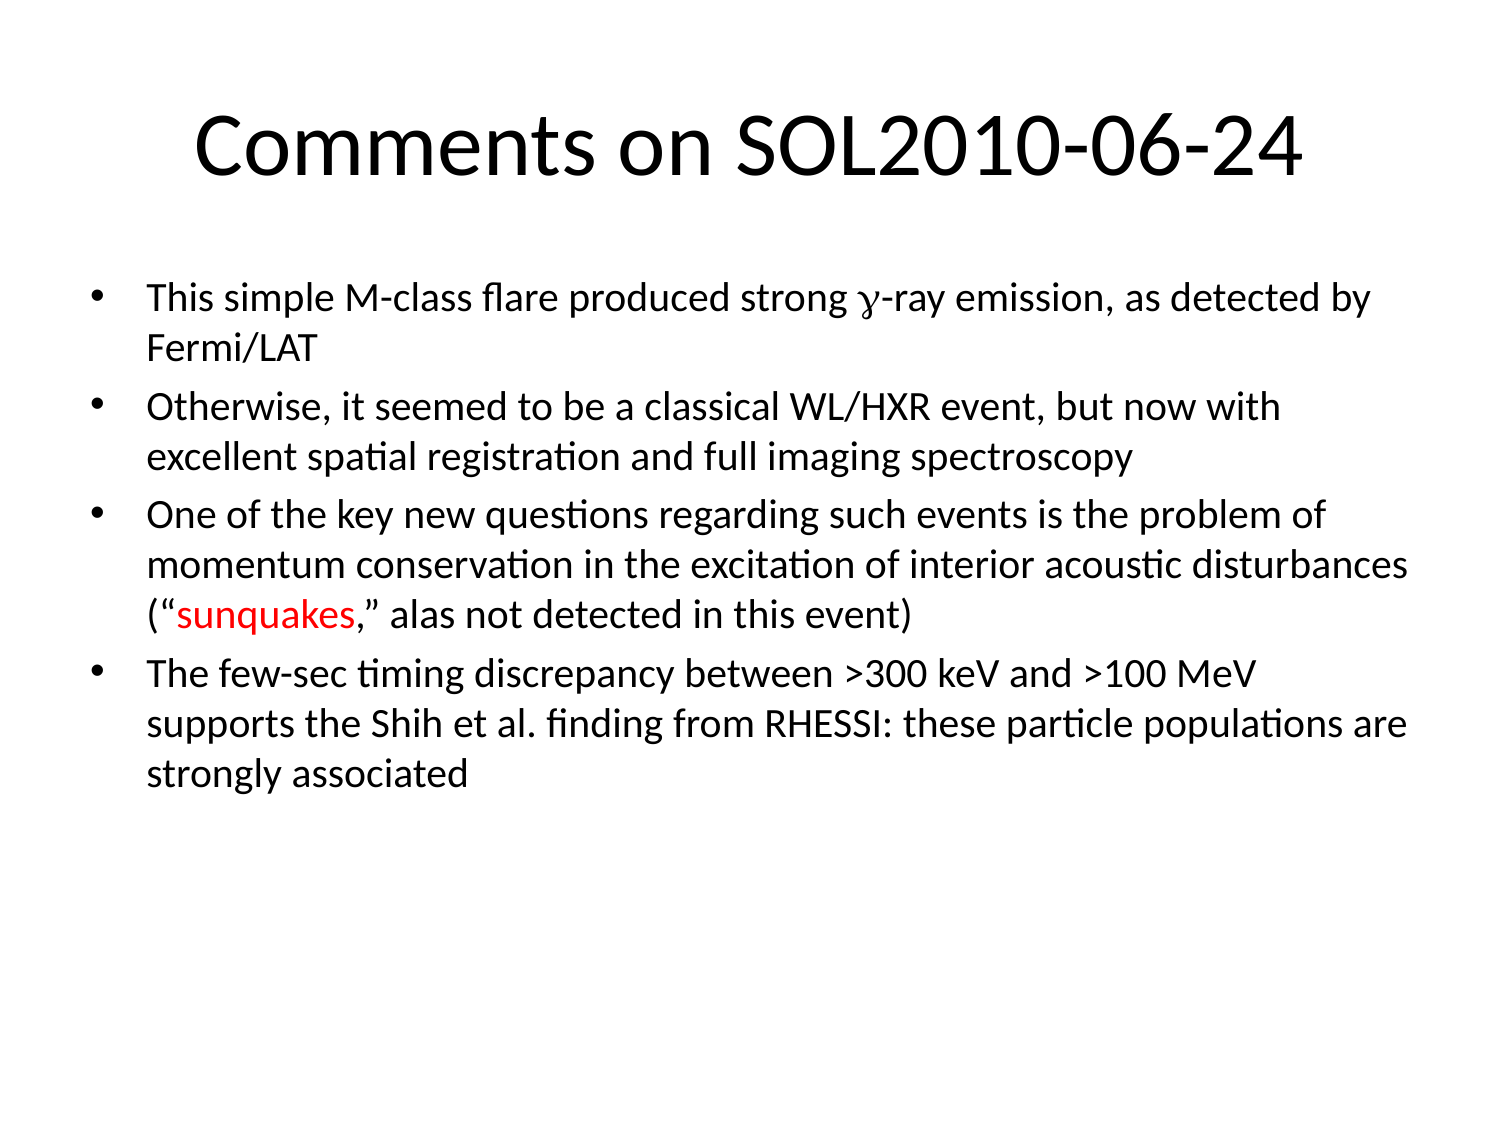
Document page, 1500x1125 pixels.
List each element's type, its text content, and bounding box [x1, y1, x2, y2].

list This simple M-class flare produced strong g-ray emission, as detected by Fermi/LAT Otherwise, it seemed to be a classical WL/HXR event, but now with excellent spatial registration and full imaging spectroscopy One of the key new questions regarding such events is the problem of momentum conservation in the excitation of interior acoustic disturbances (“sunquakes,” alas not detected in this event) The few-sec timing discrepancy between >300 keV and >100 MeV supports the Shih et al. finding from RHESSI: these particle populations are strongly associated [75, 262, 1425, 1005]
title Comments on SOL2010-06-24 [75, 45, 1425, 233]
